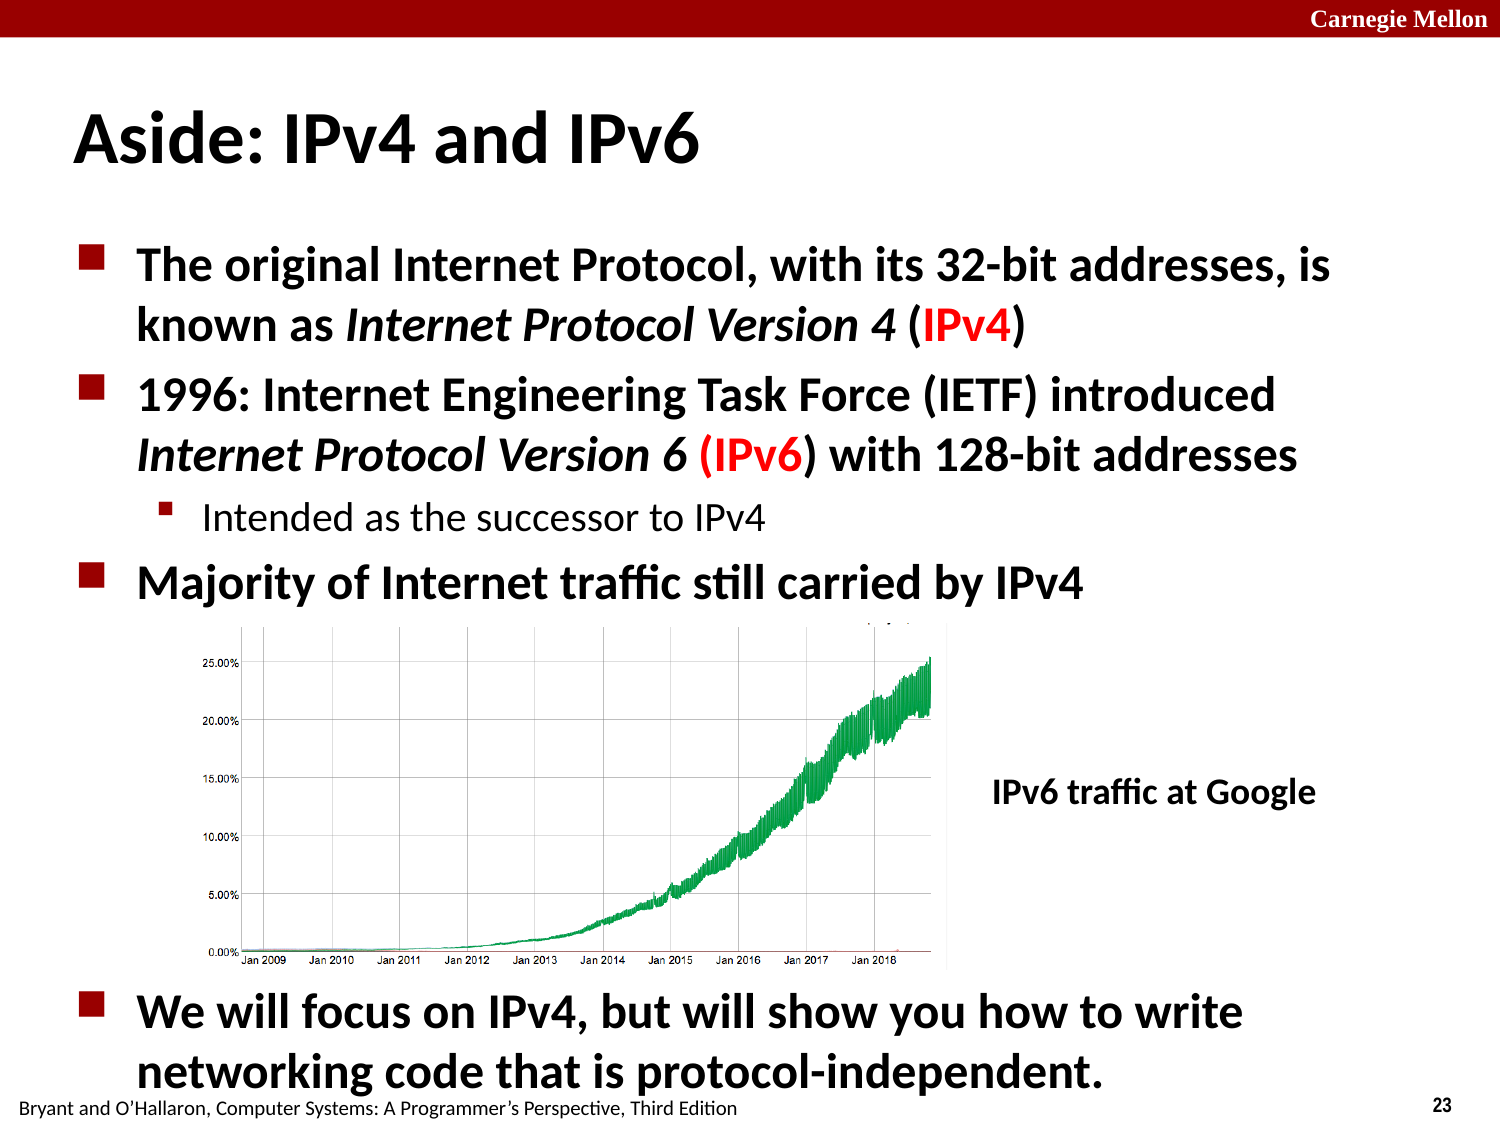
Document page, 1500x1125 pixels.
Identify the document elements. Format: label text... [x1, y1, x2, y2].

list The original Internet Protocol, with its 32-bit addresses, is known as Internet Protocol Version 4 (IPv4) 1996: Internet Engineering Task Force (IETF) introduced Internet Protocol Version 6 (IPv6) with 128-bit addresses Intended as the successor to IPv4 Majority of Internet traffic still carried by IPv4 We will focus on IPv4, but will show you how to write networking code that is protocol-independent. [64, 223, 1361, 1125]
text_box IPv6 traffic at Google [977, 760, 1332, 820]
picture [199, 623, 951, 970]
title Aside: IPv4 and IPv6 [58, 71, 1305, 197]
